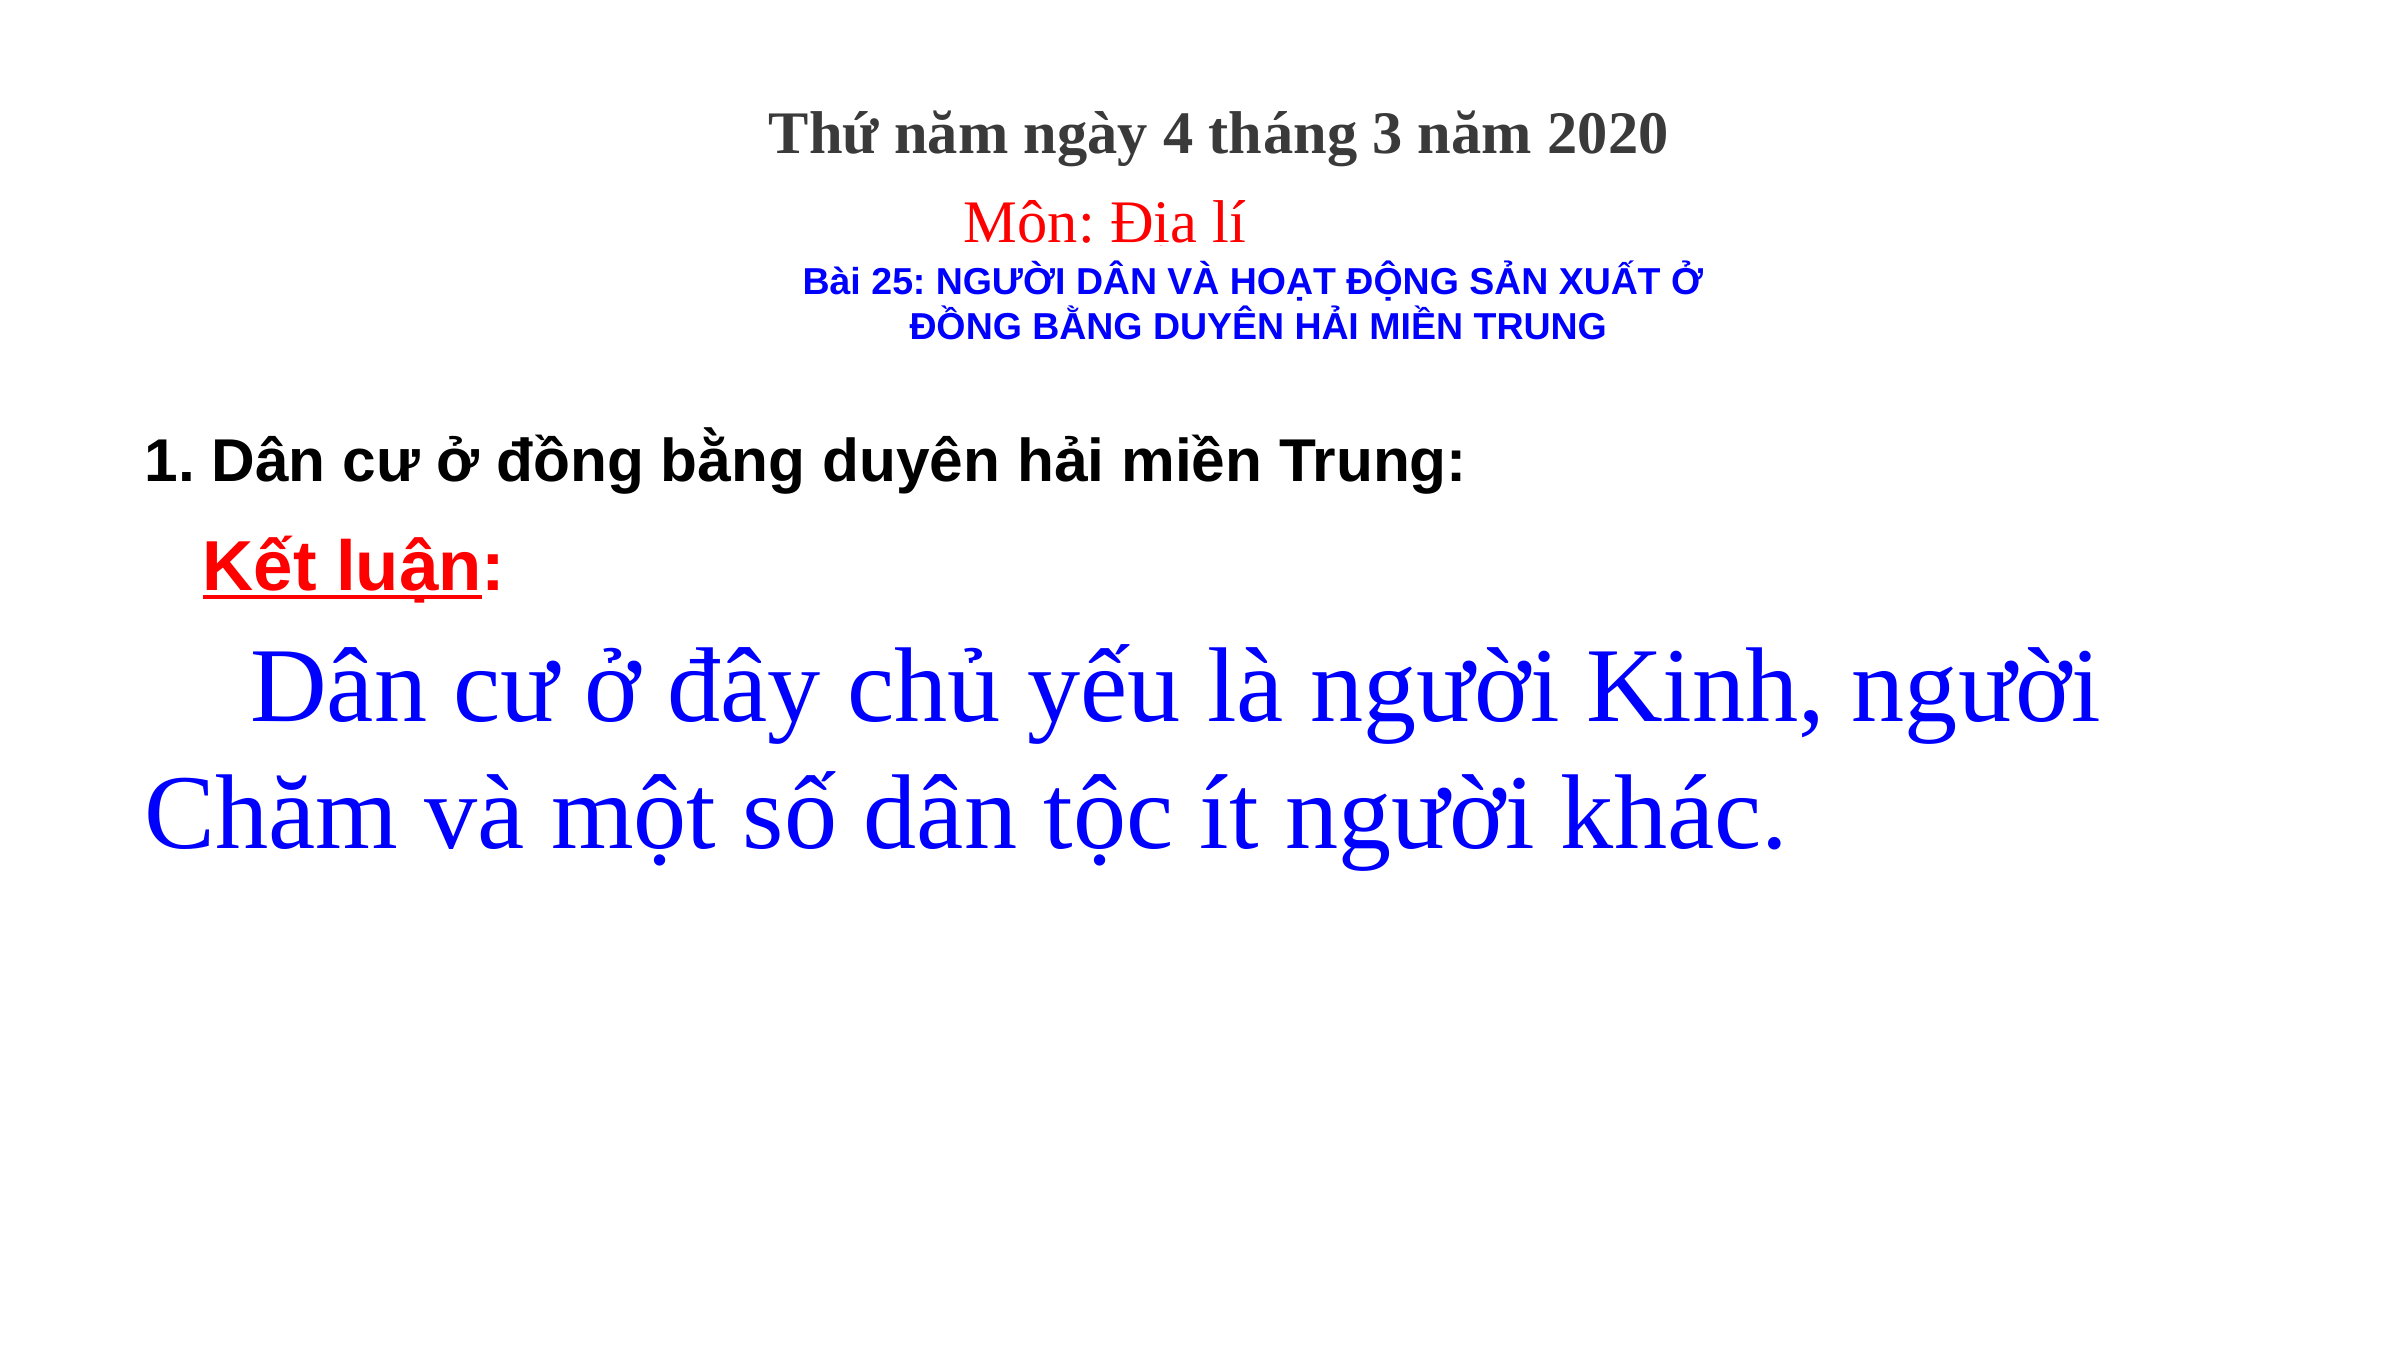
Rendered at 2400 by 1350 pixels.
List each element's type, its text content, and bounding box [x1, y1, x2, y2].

text_box Thứ năm ngày 4 tháng 3 năm 2020 [84, 82, 2353, 177]
text_box Dân cư ở đây chủ yếu là người Kinh, người Chăm và một số dân tộc ít người khác. [122, 604, 2218, 930]
text_box Kết luận: [181, 509, 527, 616]
text_box Môn: Địa lí [942, 170, 1548, 246]
text_box Bài 25: NGƯỜI DÂN VÀ HOẠT ĐỘNG SẢN XUẤT Ở ĐỒNG BẰNG DUYÊN HẢI MIỀN TRUNG [143, 246, 2374, 359]
text_box 1. Dân cư ở đồng bằng duyên hải miền Trung: [122, 410, 1730, 504]
